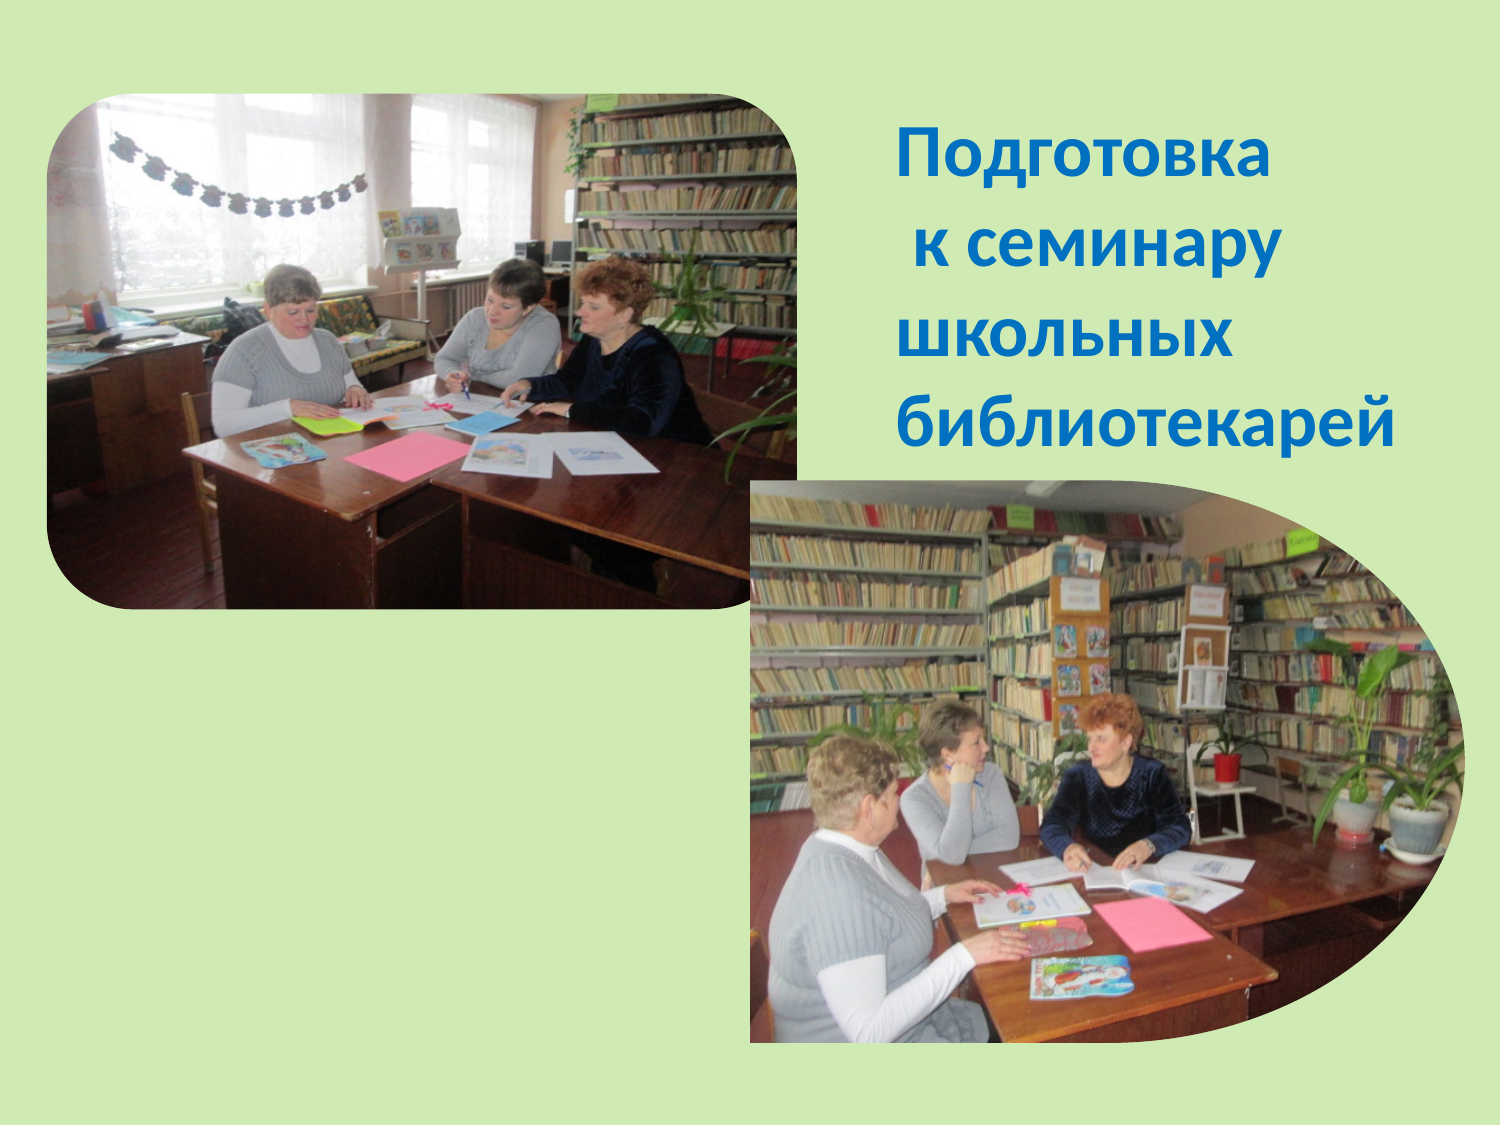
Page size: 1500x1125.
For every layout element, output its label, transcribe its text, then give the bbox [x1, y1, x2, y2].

picture [46, 93, 1466, 1044]
text_box Подготовка к семинару школьных библиотекарей [880, 93, 1413, 469]
